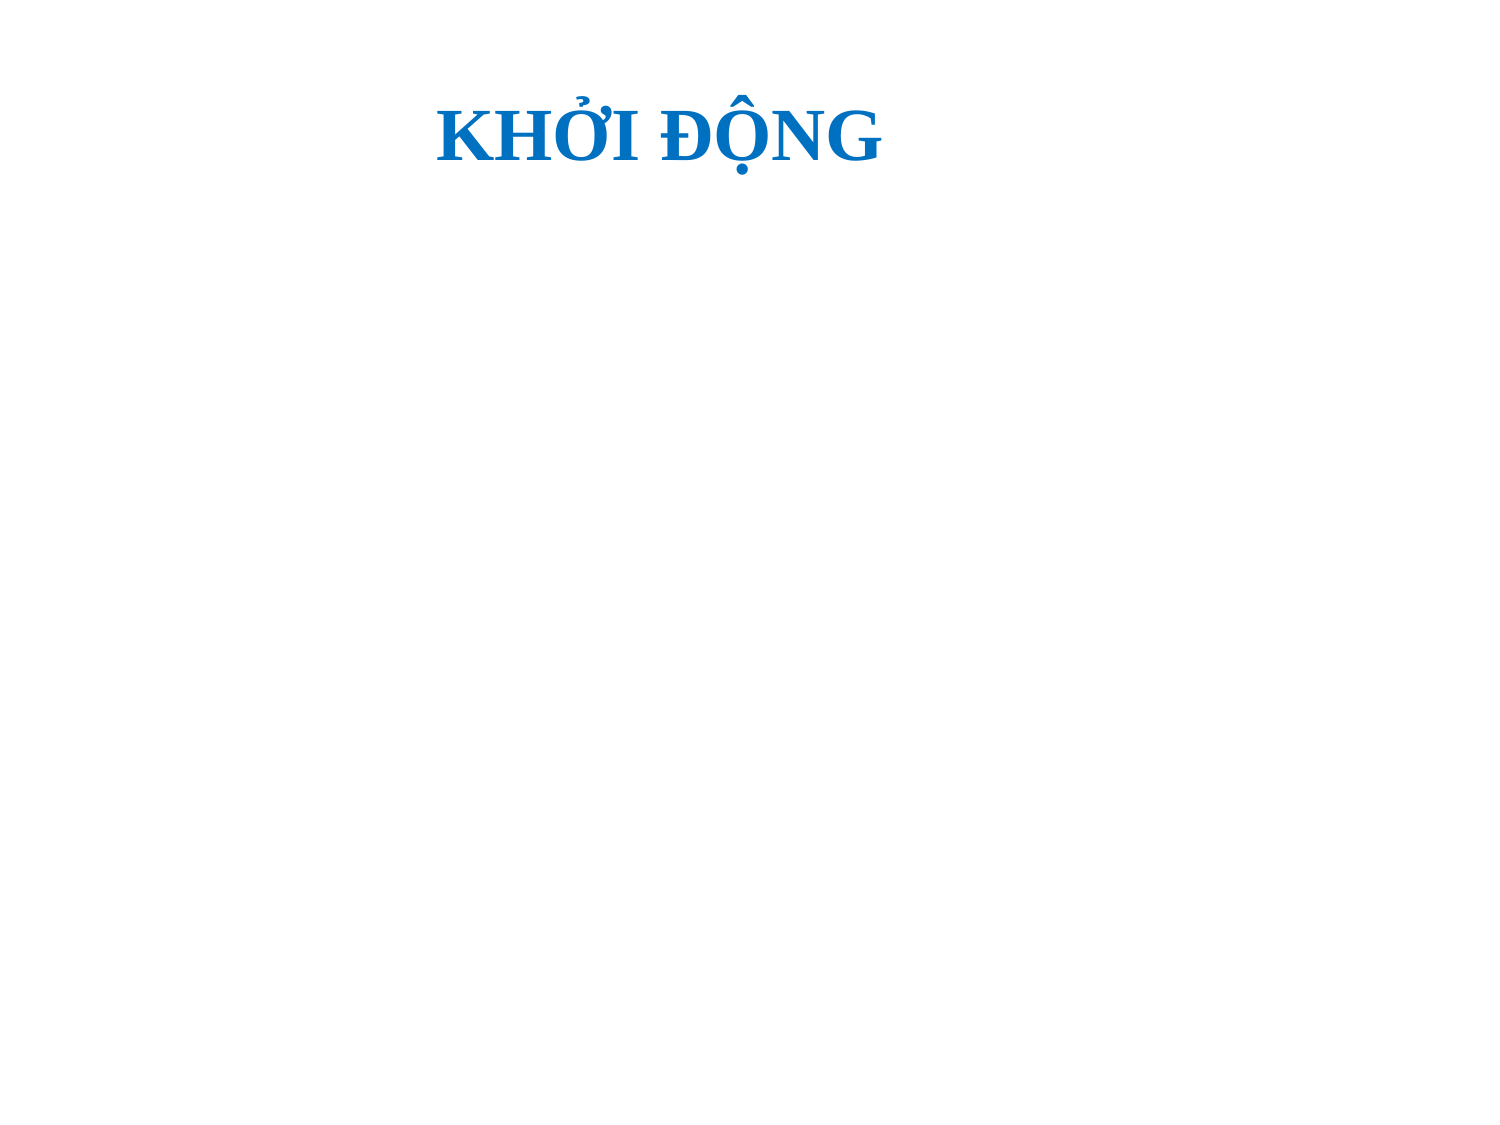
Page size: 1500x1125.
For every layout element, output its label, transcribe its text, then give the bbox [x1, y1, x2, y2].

text_box KHỞI ĐỘNG [421, 78, 900, 183]
